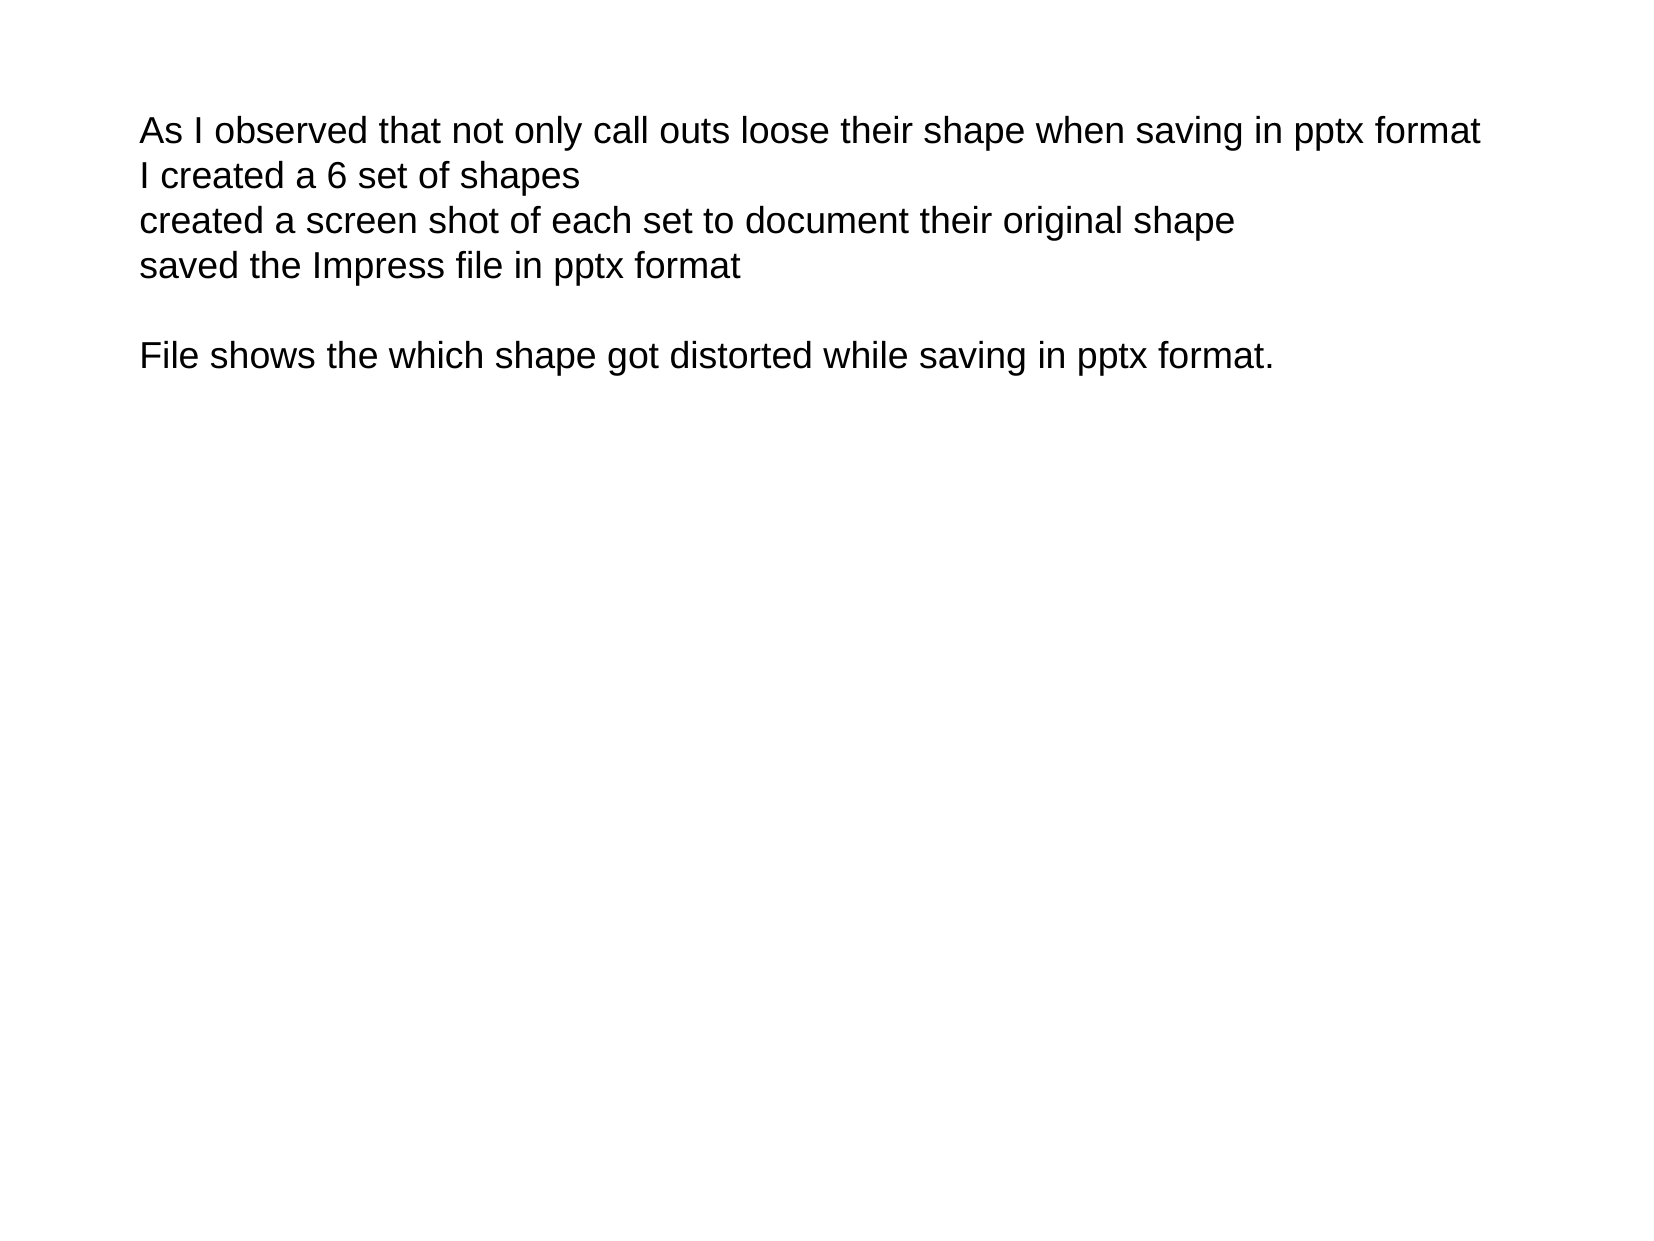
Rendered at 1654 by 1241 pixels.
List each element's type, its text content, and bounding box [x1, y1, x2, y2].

text_box As I observed that not only call outs loose their shape when saving in pptx format I created a 6 set of shapes created a screen shot of each set to document their original shape saved the Impress file in pptx format File shows the which shape got distorted while saving in pptx format. [124, 98, 1495, 408]
